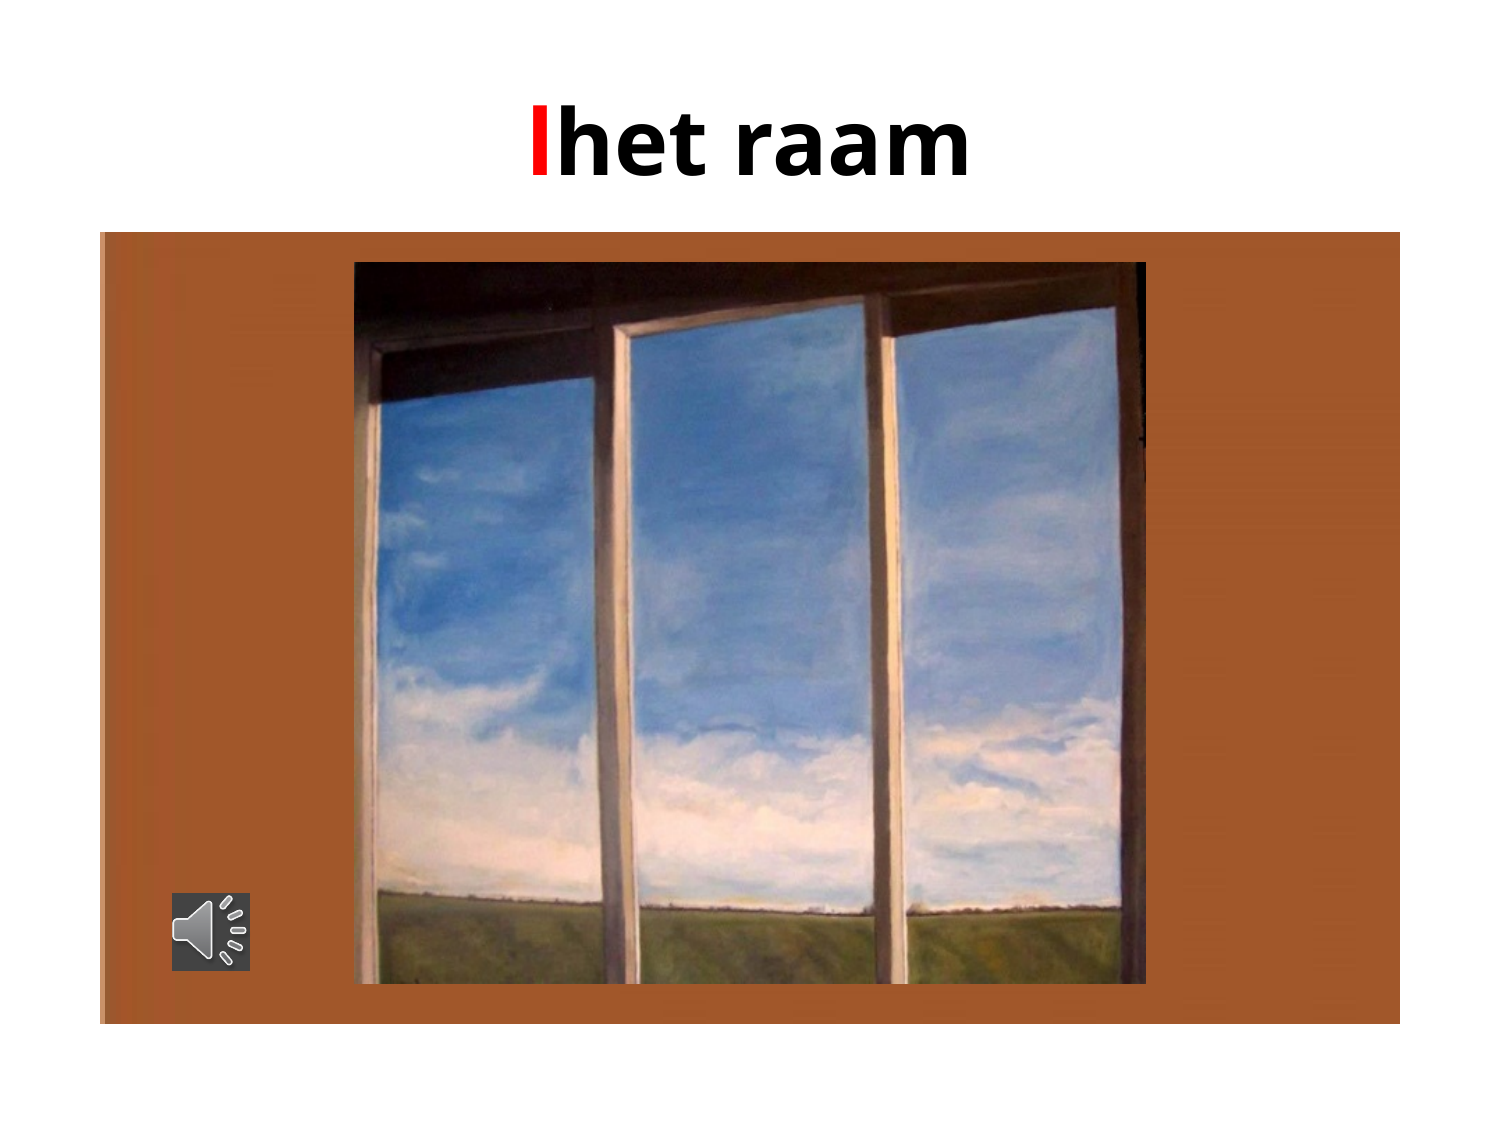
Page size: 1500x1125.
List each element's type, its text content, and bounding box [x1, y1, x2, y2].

picture [100, 232, 1400, 1024]
title lhet raam [75, 45, 1425, 233]
